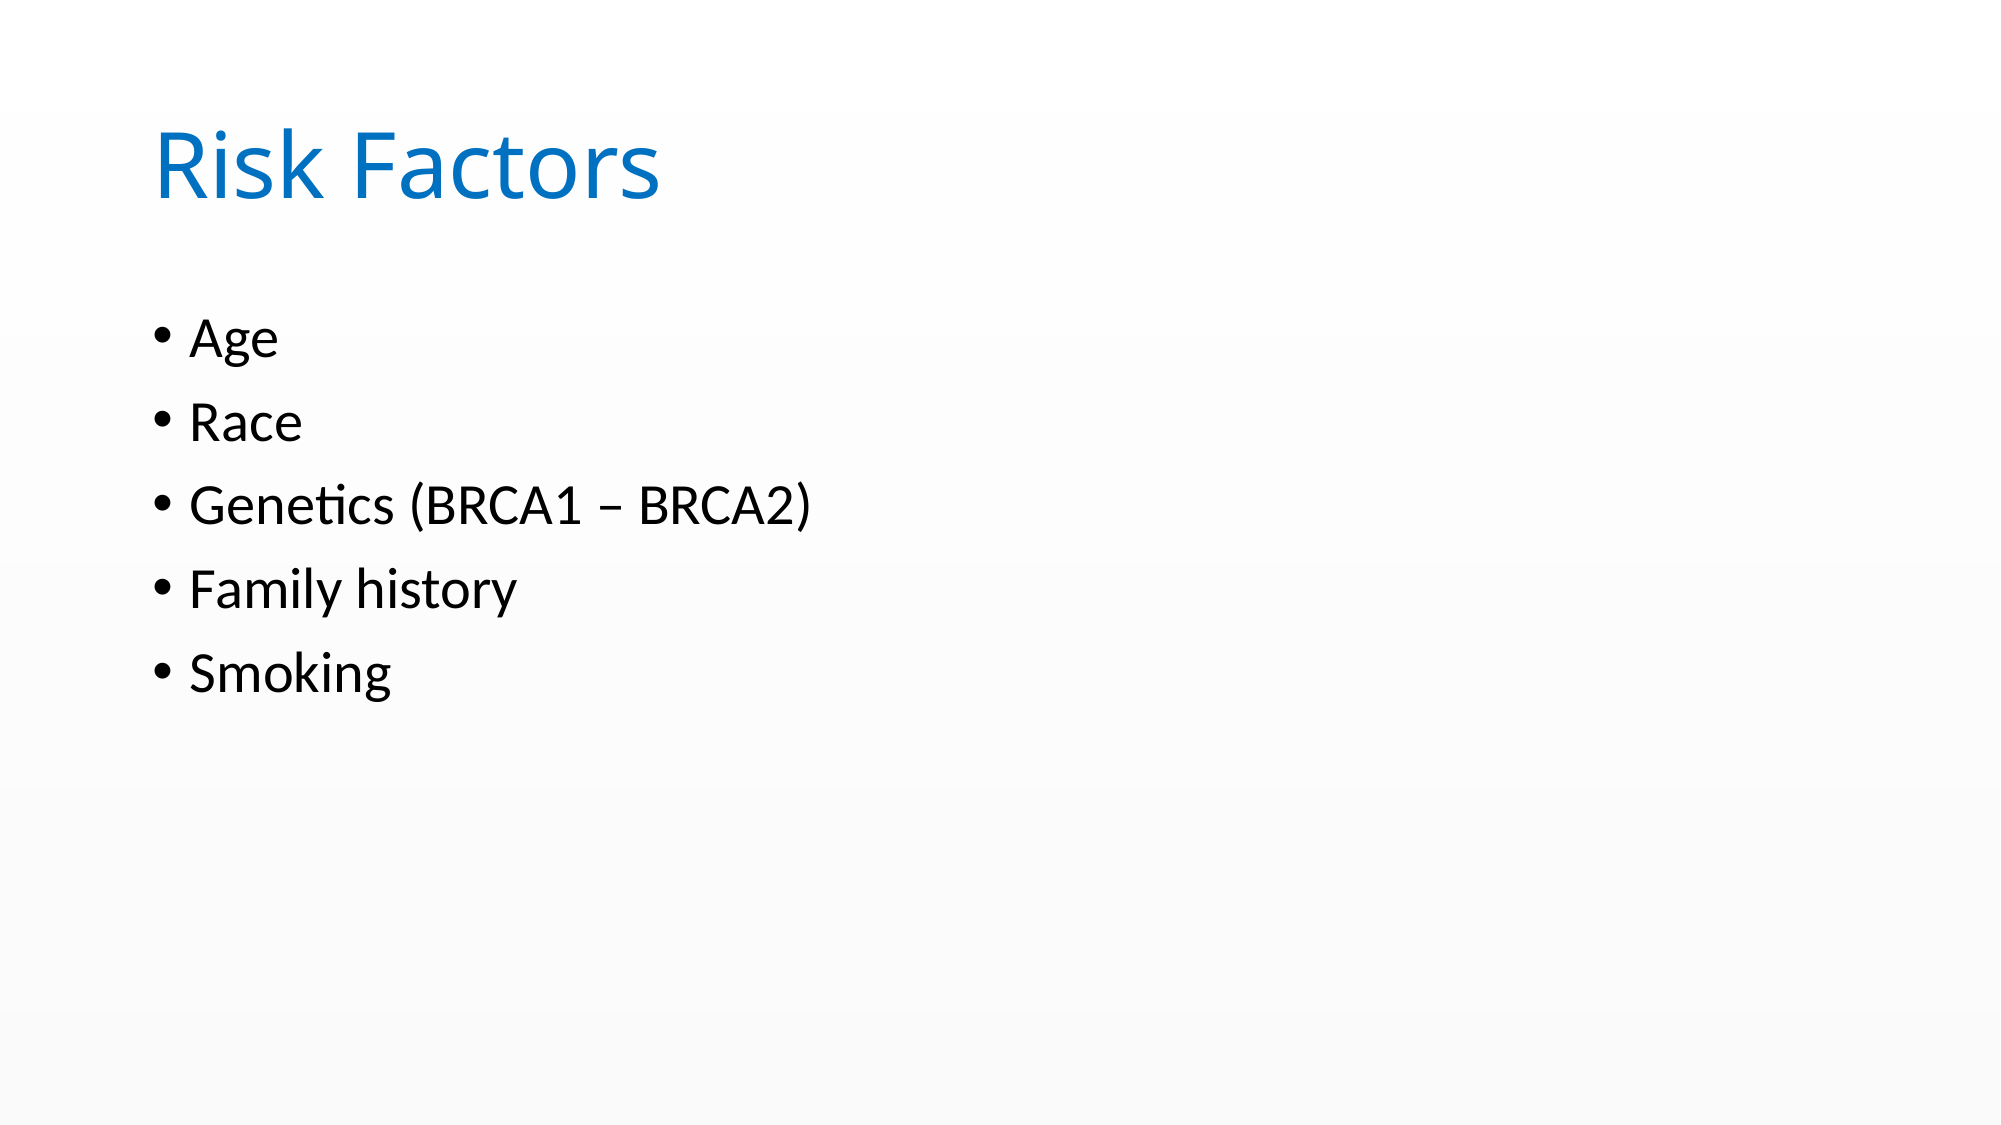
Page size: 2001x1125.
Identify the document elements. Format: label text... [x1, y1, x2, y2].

title Risk Factors [137, 59, 1863, 278]
list Age Race Genetics (BRCA1 – BRCA2) Family history Smoking [137, 299, 1863, 1014]
